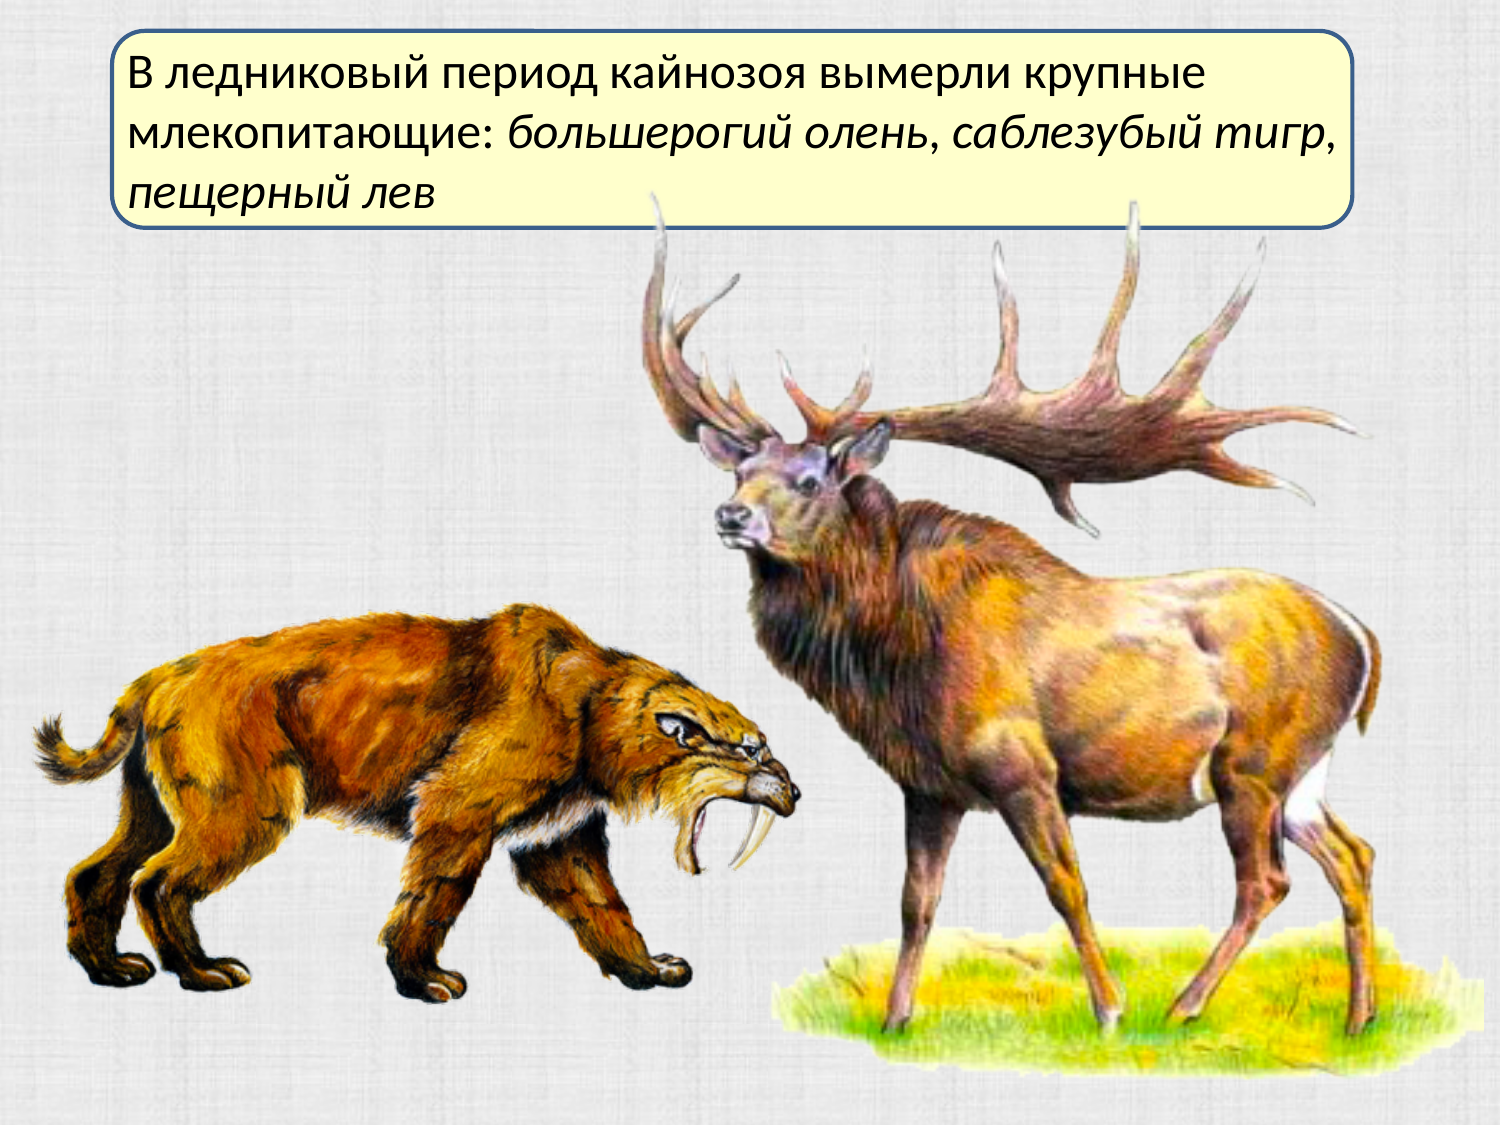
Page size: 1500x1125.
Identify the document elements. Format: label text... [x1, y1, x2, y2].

picture [25, 158, 1484, 1121]
text_box [128, 226, 614, 230]
text_box В ледни­ковый период кайнозоя вымерли круп­ные млекопитающие: большерогий олень, саблезубый тигр, пещерный лев [112, 30, 1400, 226]
